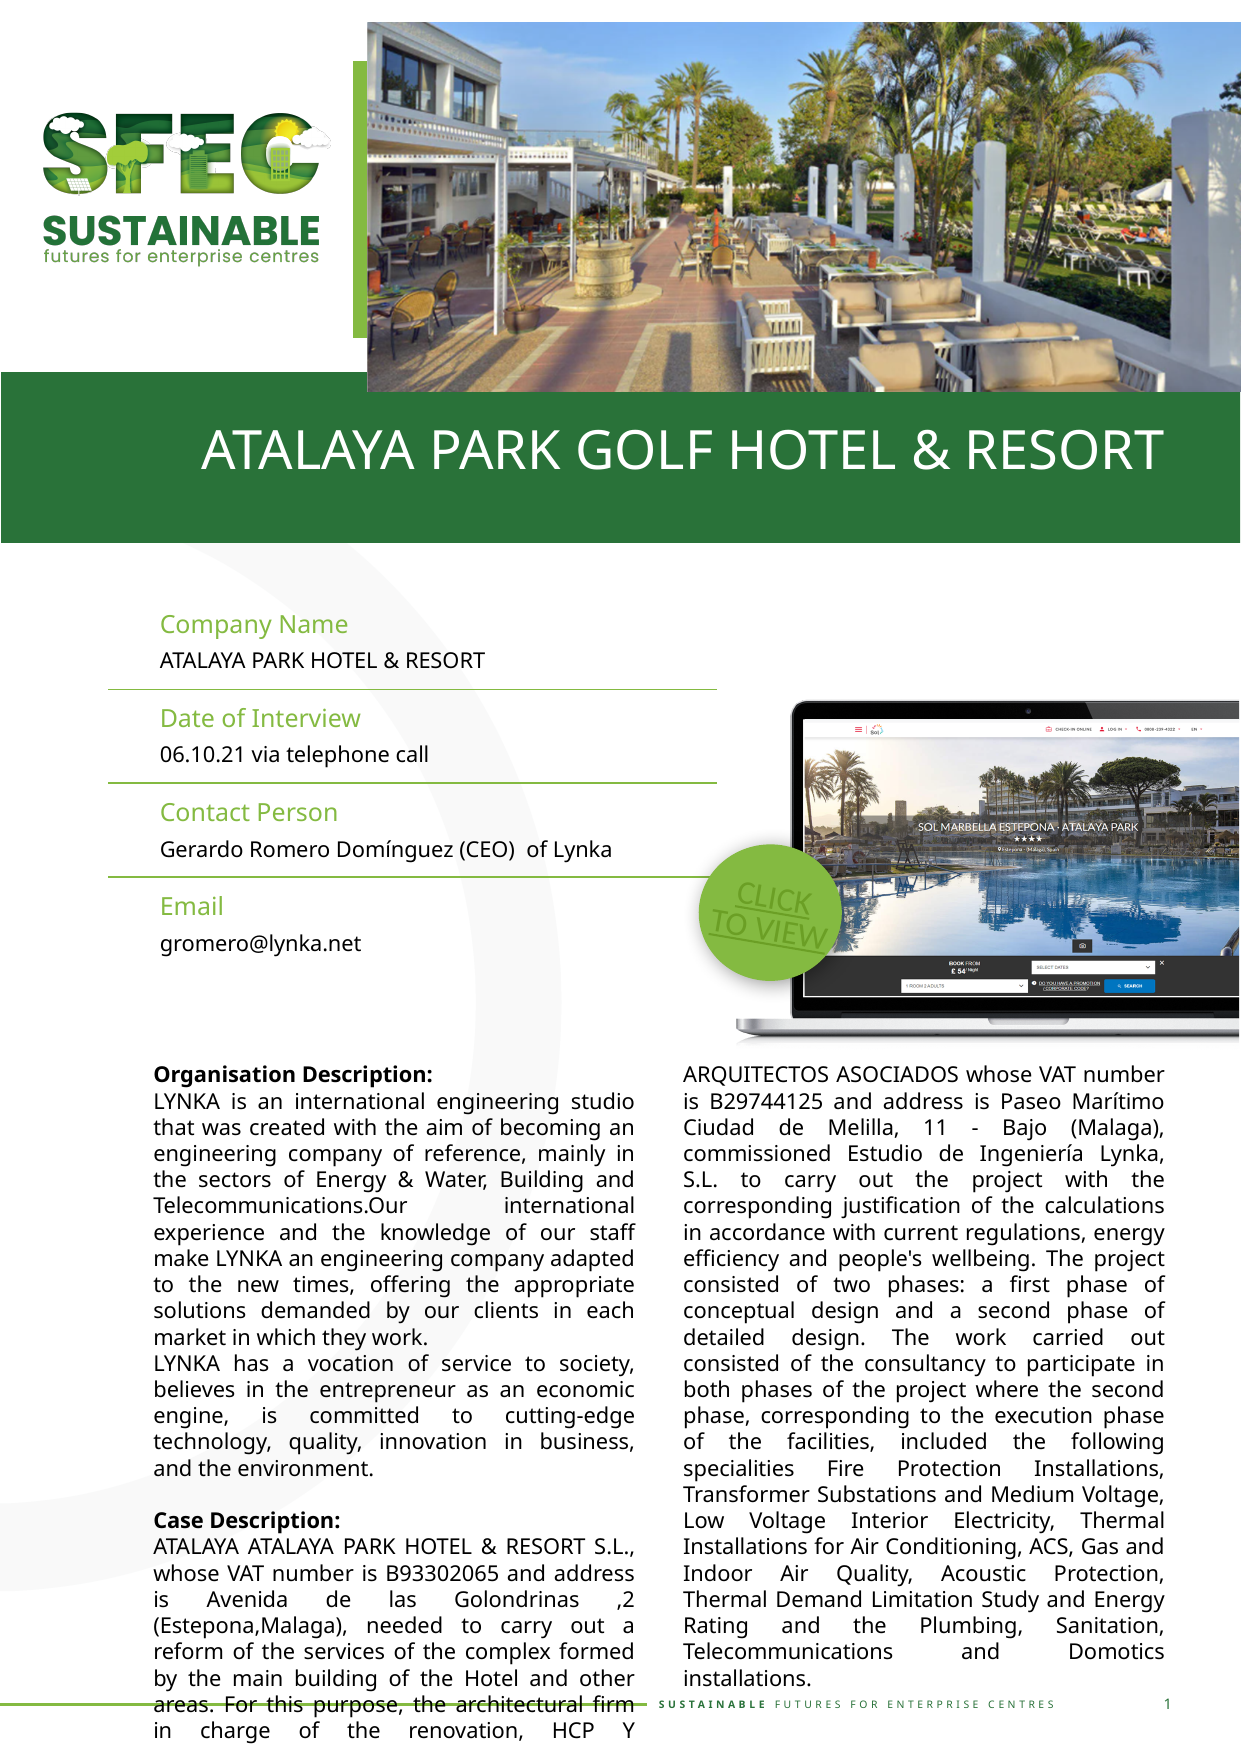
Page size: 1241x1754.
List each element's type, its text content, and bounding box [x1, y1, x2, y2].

picture [708, 684, 1240, 1069]
list Organisation Description: LYNKA is an international engineering studio that was created with the aim of becoming an engineering company of reference, mainly in the sectors of Energy & Water, Building and Telecommunications.Our international experience and the knowledge of our staff make LYNKA an engineering company adapted to the new times, offering the appropriate solutions demanded by our clients in each market in which they work. LYNKA has a vocation of service to society, believes in the entrepreneur as an economic engine, is committed to cutting-edge technology, quality, innovation in business, and the environment. Case Description: ATALAYA ATALAYA PARK HOTEL & RESORT S.L., whose VAT number is B93302065 and address is Avenida de las Golondrinas ,2 (Estepona,Malaga), needed to carry out a reform of the services of the complex formed by the main building of the Hotel and other areas. For this purpose, the architectural firm in charge of the renovation, HCP Y ARQUITECTOS ASOCIADOS whose VAT number is B29744125 and address is Paseo Marítimo Ciudad de Melilla, 11 - Bajo (Malaga), commissioned Estudio de Ingeniería Lynka, S.L. to carry out the project with the corresponding justification of the calculations in accordance with current regulations, energy efficiency and people's wellbeing. The project consisted of two phases: a first phase of conceptual design and a second phase of detailed design. The work carried out consisted of the consultancy to participate in both phases of the project where the second phase, corresponding to the execution phase of the facilities, included the following specialities Fire Protection Installations, Transformer Substations and Medium Voltage, Low Voltage Interior Electricity, Thermal Installations for Air Conditioning, ACS, Gas and Indoor Air Quality, Acoustic Protection, Thermal Demand Limitation Study and Energy Rating and the Plumbing, Sanitation, Telecommunications and Domotics installations. [138, 1053, 1181, 1353]
list Company Name [144, 594, 695, 631]
picture [367, 22, 1241, 392]
list 06.10.21 via telephone call [144, 725, 711, 783]
slide_number 1 [1024, 1666, 1187, 1743]
list ATALAYA PARK GOLF HOTEL & RESORT [151, 407, 1181, 515]
list ATALAYA PARK HOTEL & RESORT [144, 631, 695, 689]
list Date of Interview [144, 689, 695, 725]
list gromero@lynka.net [144, 913, 694, 972]
list Gerardo Romero Domínguez (CEO) of Lynka [144, 819, 695, 877]
list Contact Person [144, 783, 695, 819]
list Email [144, 877, 694, 913]
picture [7, 81, 347, 298]
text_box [694, 844, 847, 981]
